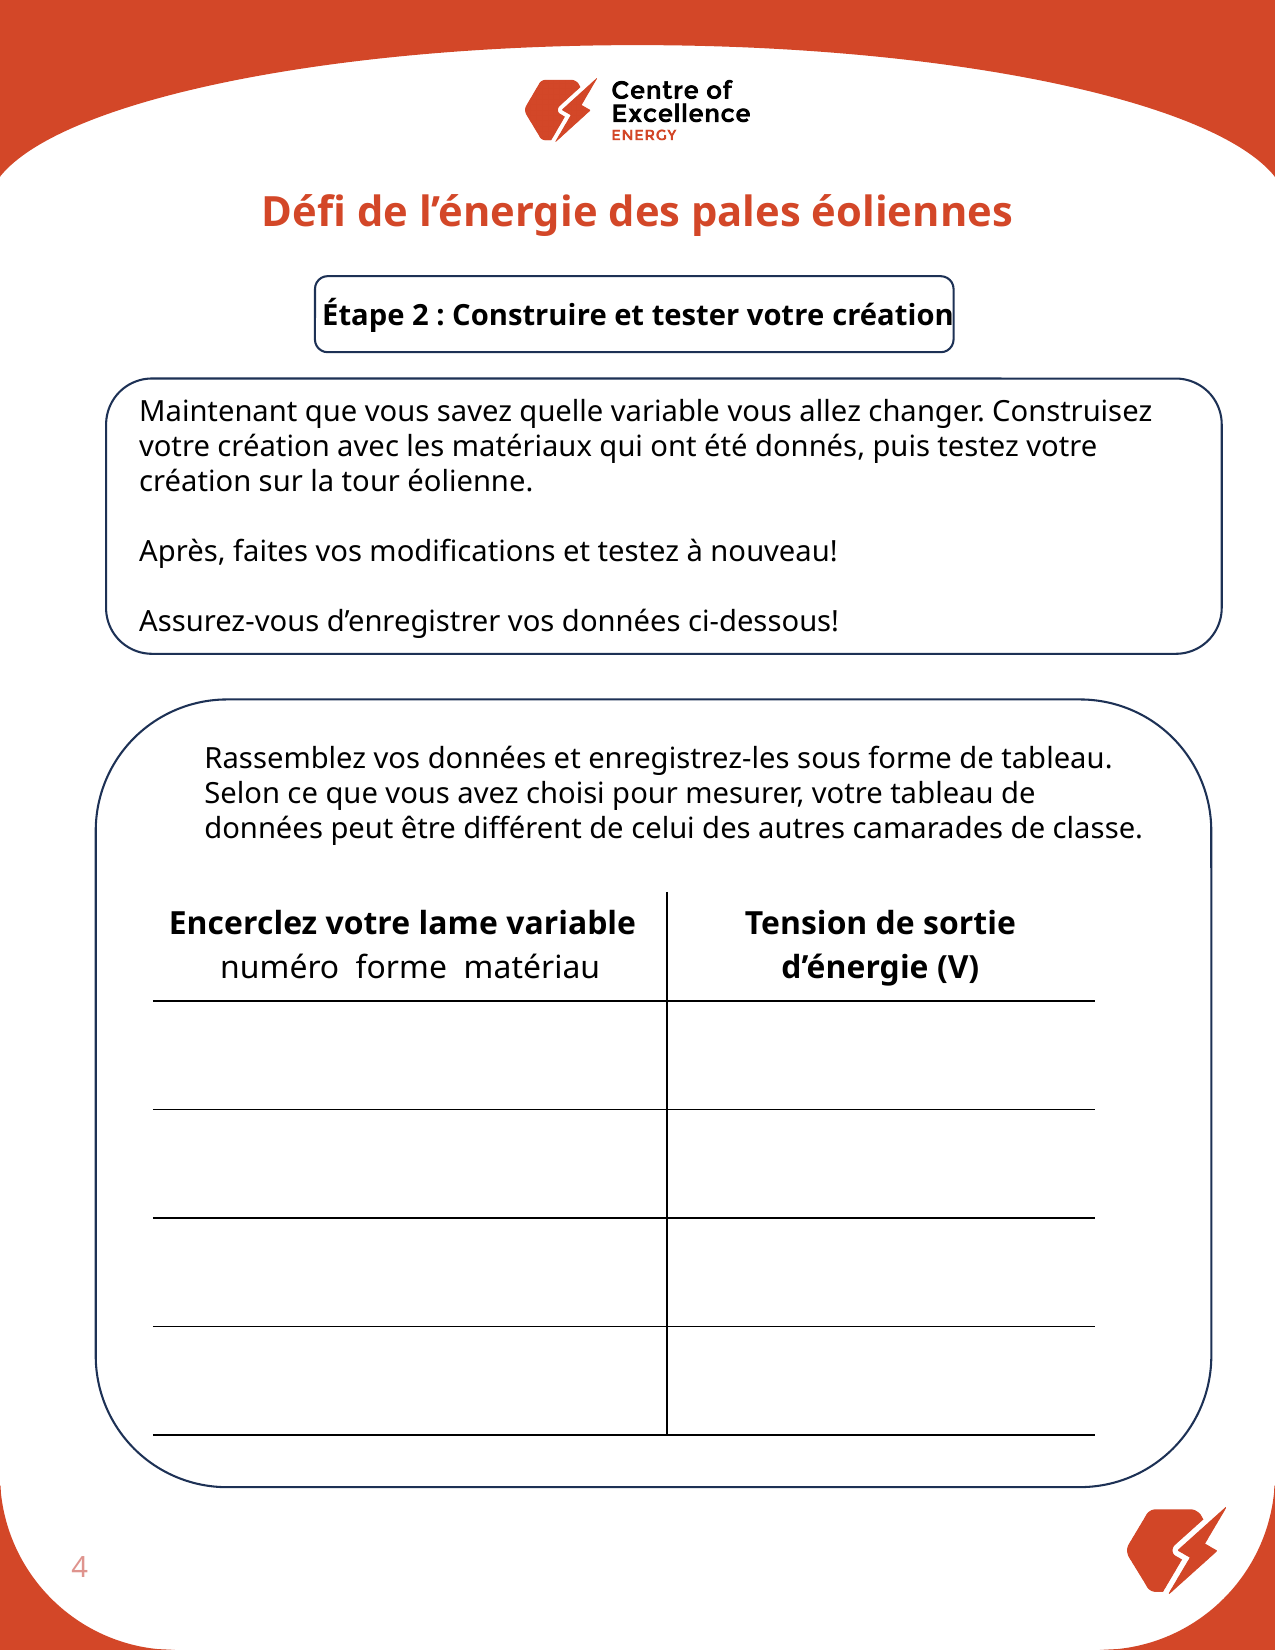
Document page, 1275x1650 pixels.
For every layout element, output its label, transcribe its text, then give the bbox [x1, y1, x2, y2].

list Défi de l’énergie des pales éoliennes [53, 162, 1222, 292]
picture [525, 78, 750, 142]
text_box [105, 377, 1223, 655]
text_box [307, 276, 1006, 353]
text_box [95, 699, 1212, 1488]
picture [1127, 1507, 1226, 1594]
slide_number 4 [56, 1523, 344, 1612]
text_box Maintenant que vous savez quelle variable vous allez changer. Construisez votre création avec les matériaux qui ont été donnés, puis testez votre création sur la tour éolienne. Après, faites vos modifications et testez à nouveau! Assurez-vous d’enregistrer vos données ci-dessous! [124, 384, 1183, 645]
